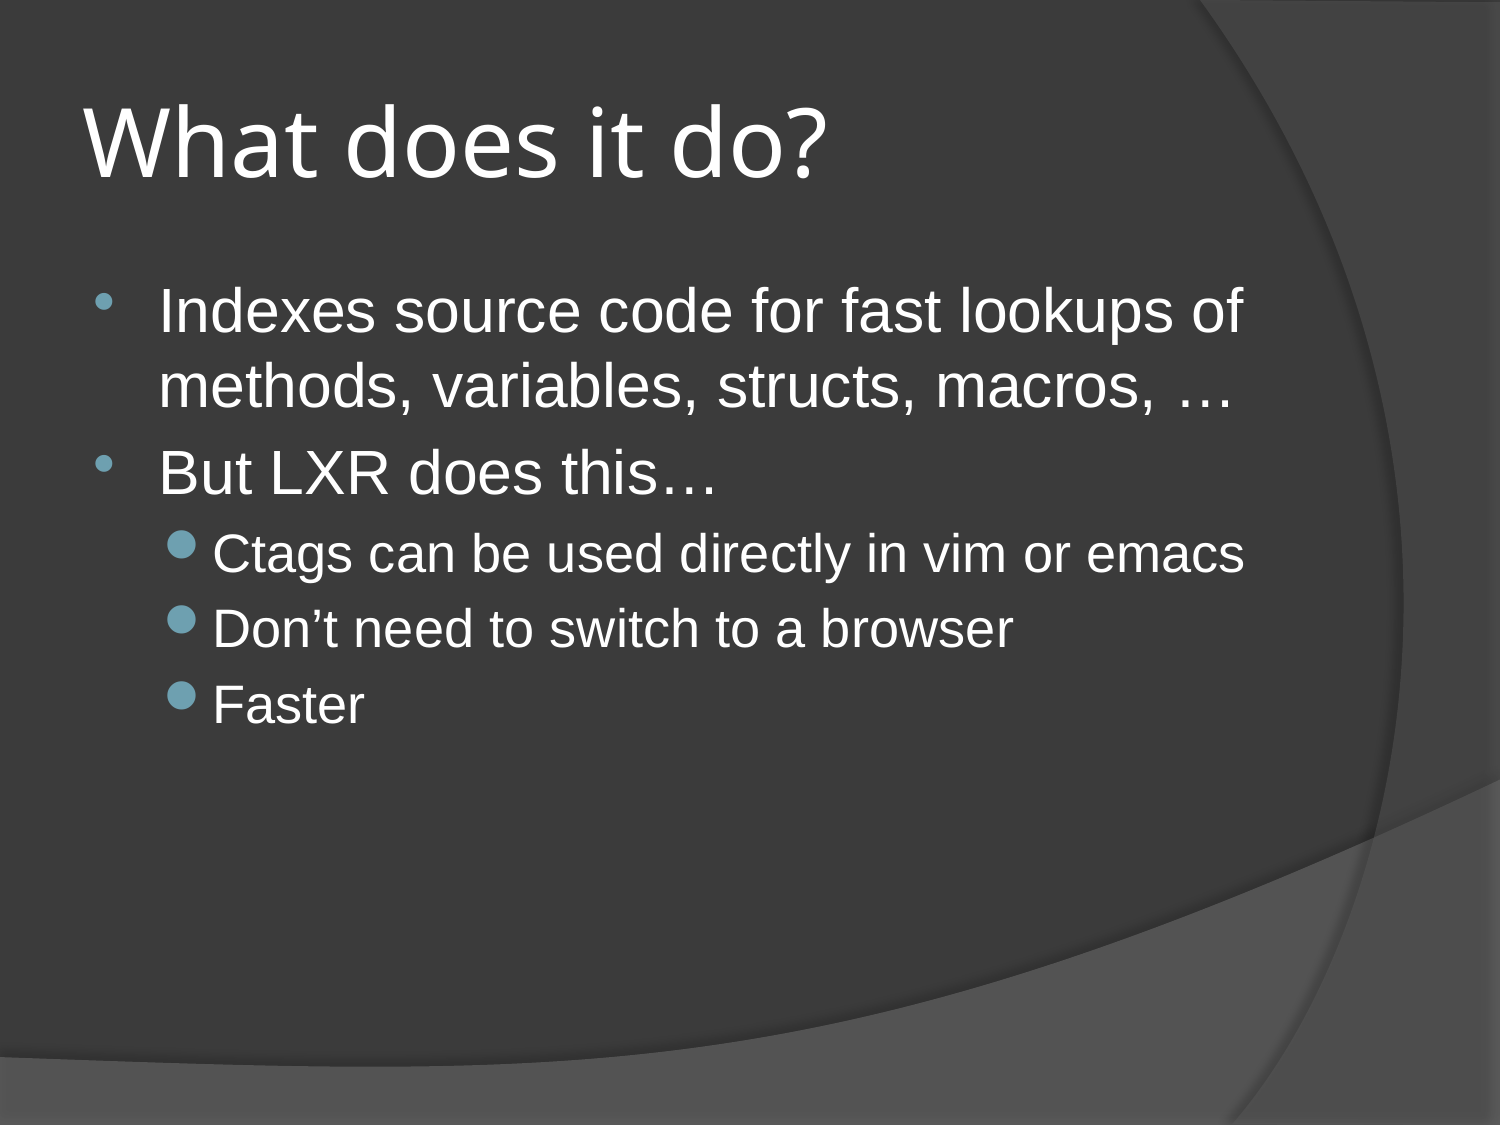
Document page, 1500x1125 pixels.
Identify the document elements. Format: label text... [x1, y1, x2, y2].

title What does it do? [75, 45, 1300, 233]
list Indexes source code for fast lookups of methods, variables, structs, macros, … But LXR does this… Ctags can be used directly in vim or emacs Don’t need to switch to a browser Faster [75, 262, 1300, 1005]
